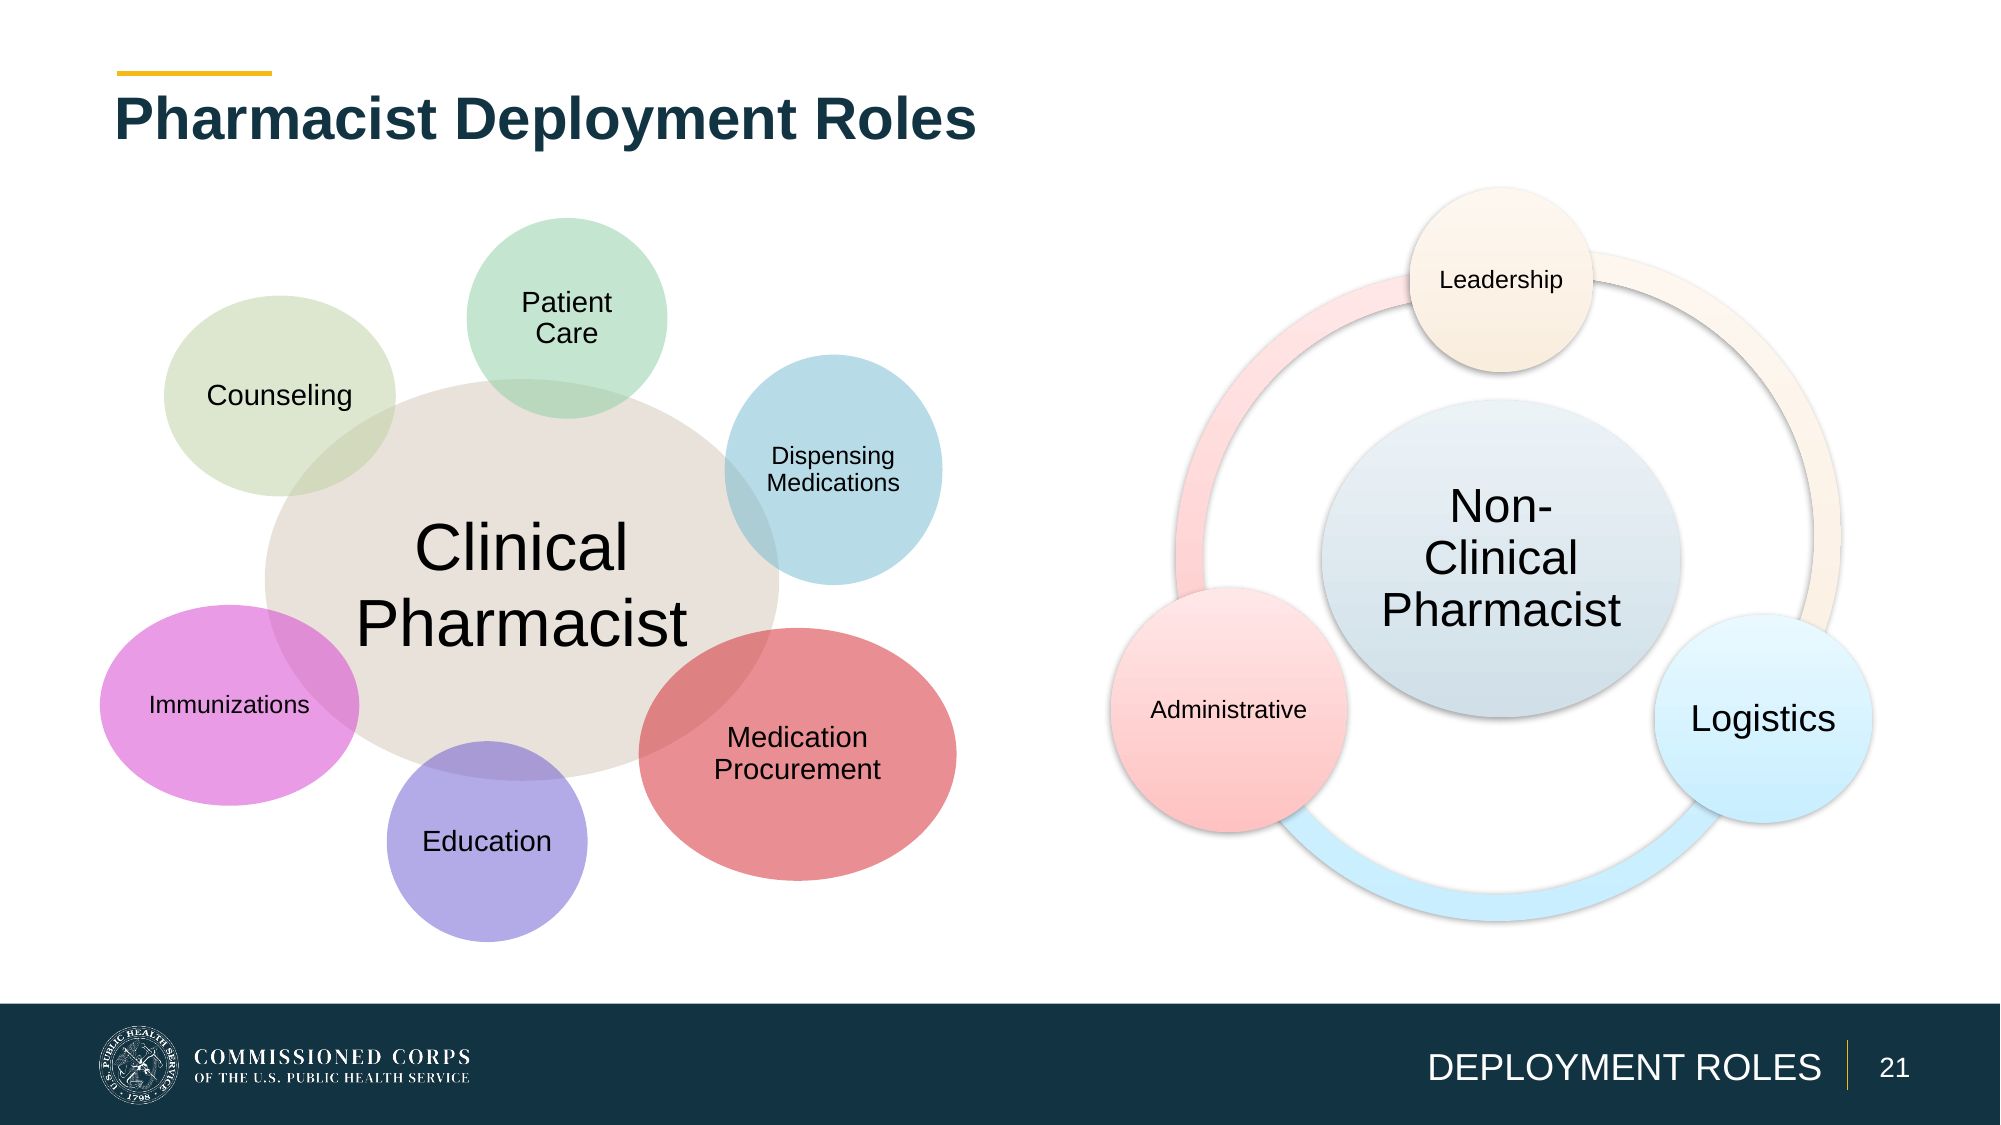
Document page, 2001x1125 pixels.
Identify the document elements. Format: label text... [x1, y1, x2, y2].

title Pharmacist Deployment Roles [99, 72, 1900, 218]
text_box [16, 217, 978, 943]
picture [99, 1024, 471, 1106]
list DEPLOYMENT ROLES [1184, 1040, 1838, 1091]
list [1016, 188, 1977, 882]
